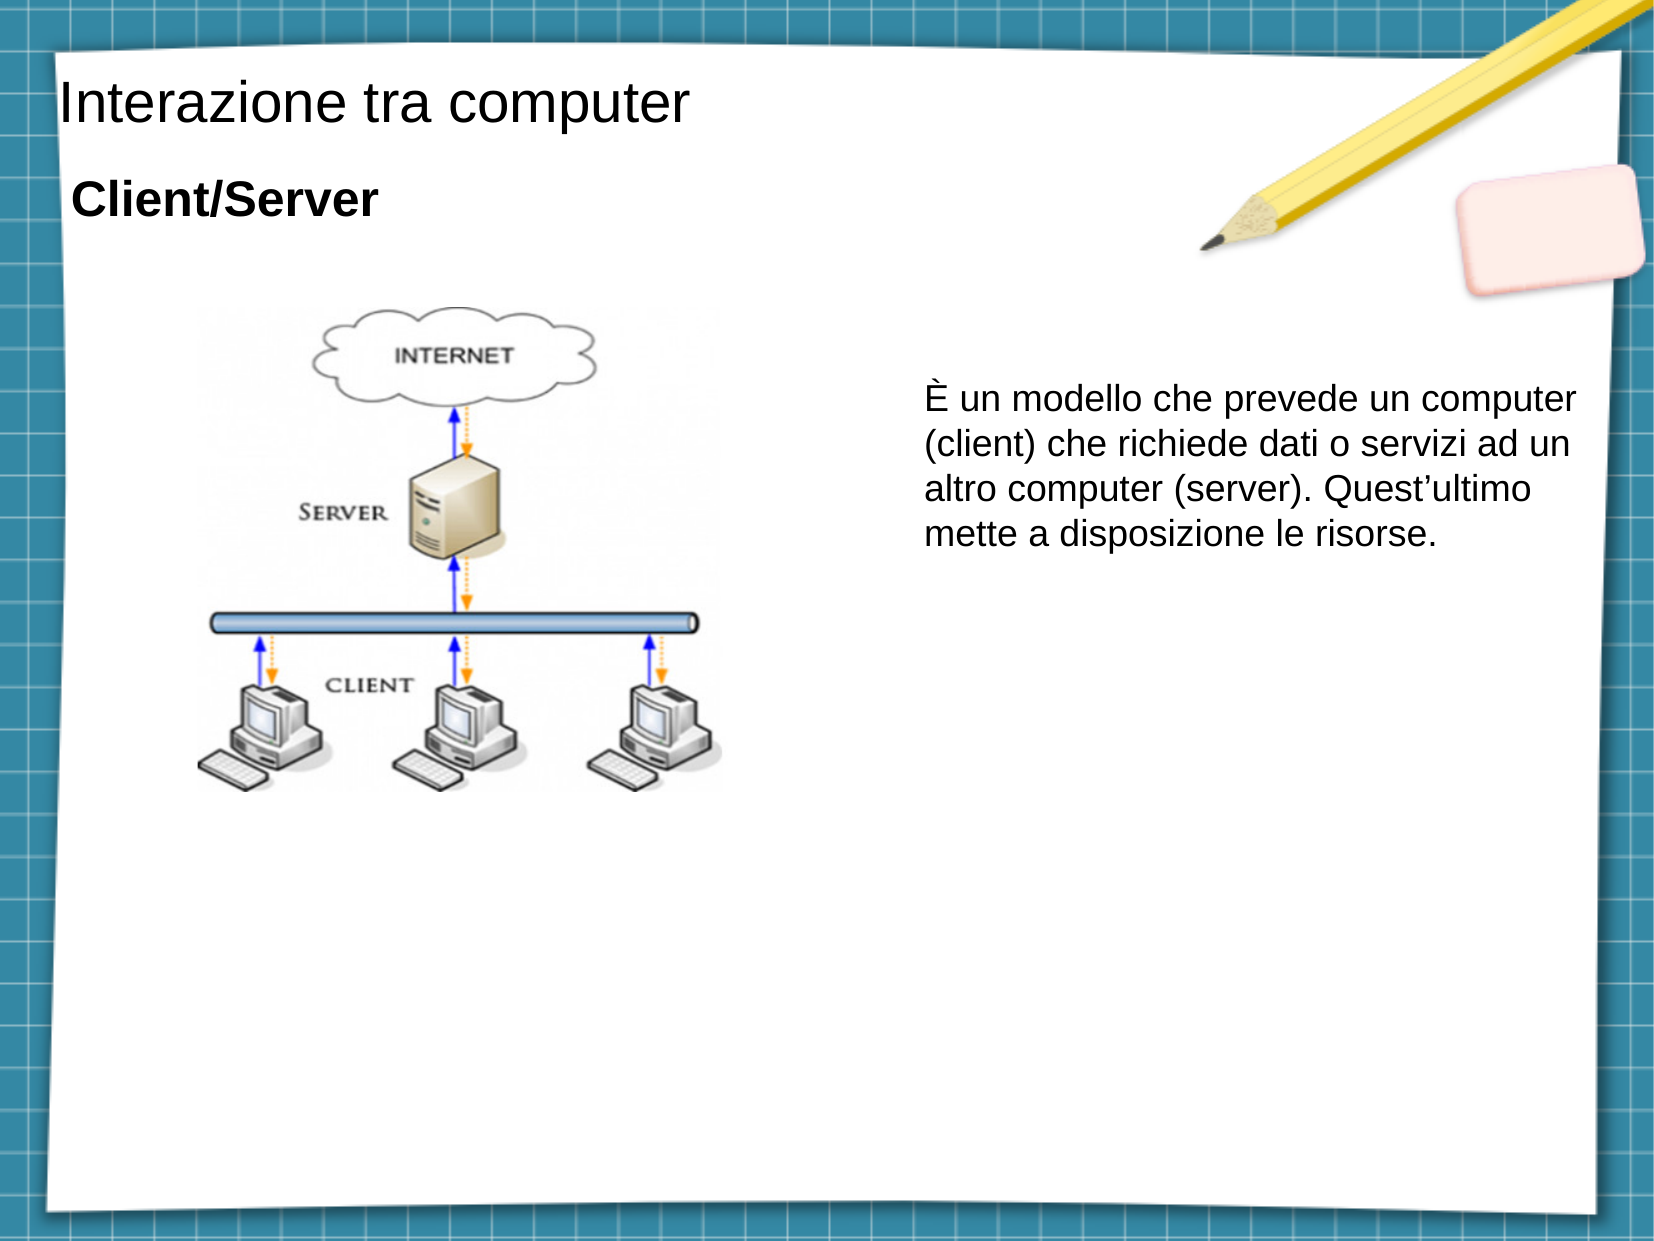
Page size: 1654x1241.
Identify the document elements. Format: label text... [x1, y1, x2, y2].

text_box È un modello che prevede un computer (client) che richiede dati o servizi ad un altro computer (server). Quest’ultimo mette a disposizione le risorse. [909, 366, 1607, 561]
text_box Interazione tra computer [59, 64, 1233, 134]
text_box Client/Server [70, 166, 425, 236]
picture [0, 0, 1654, 1241]
